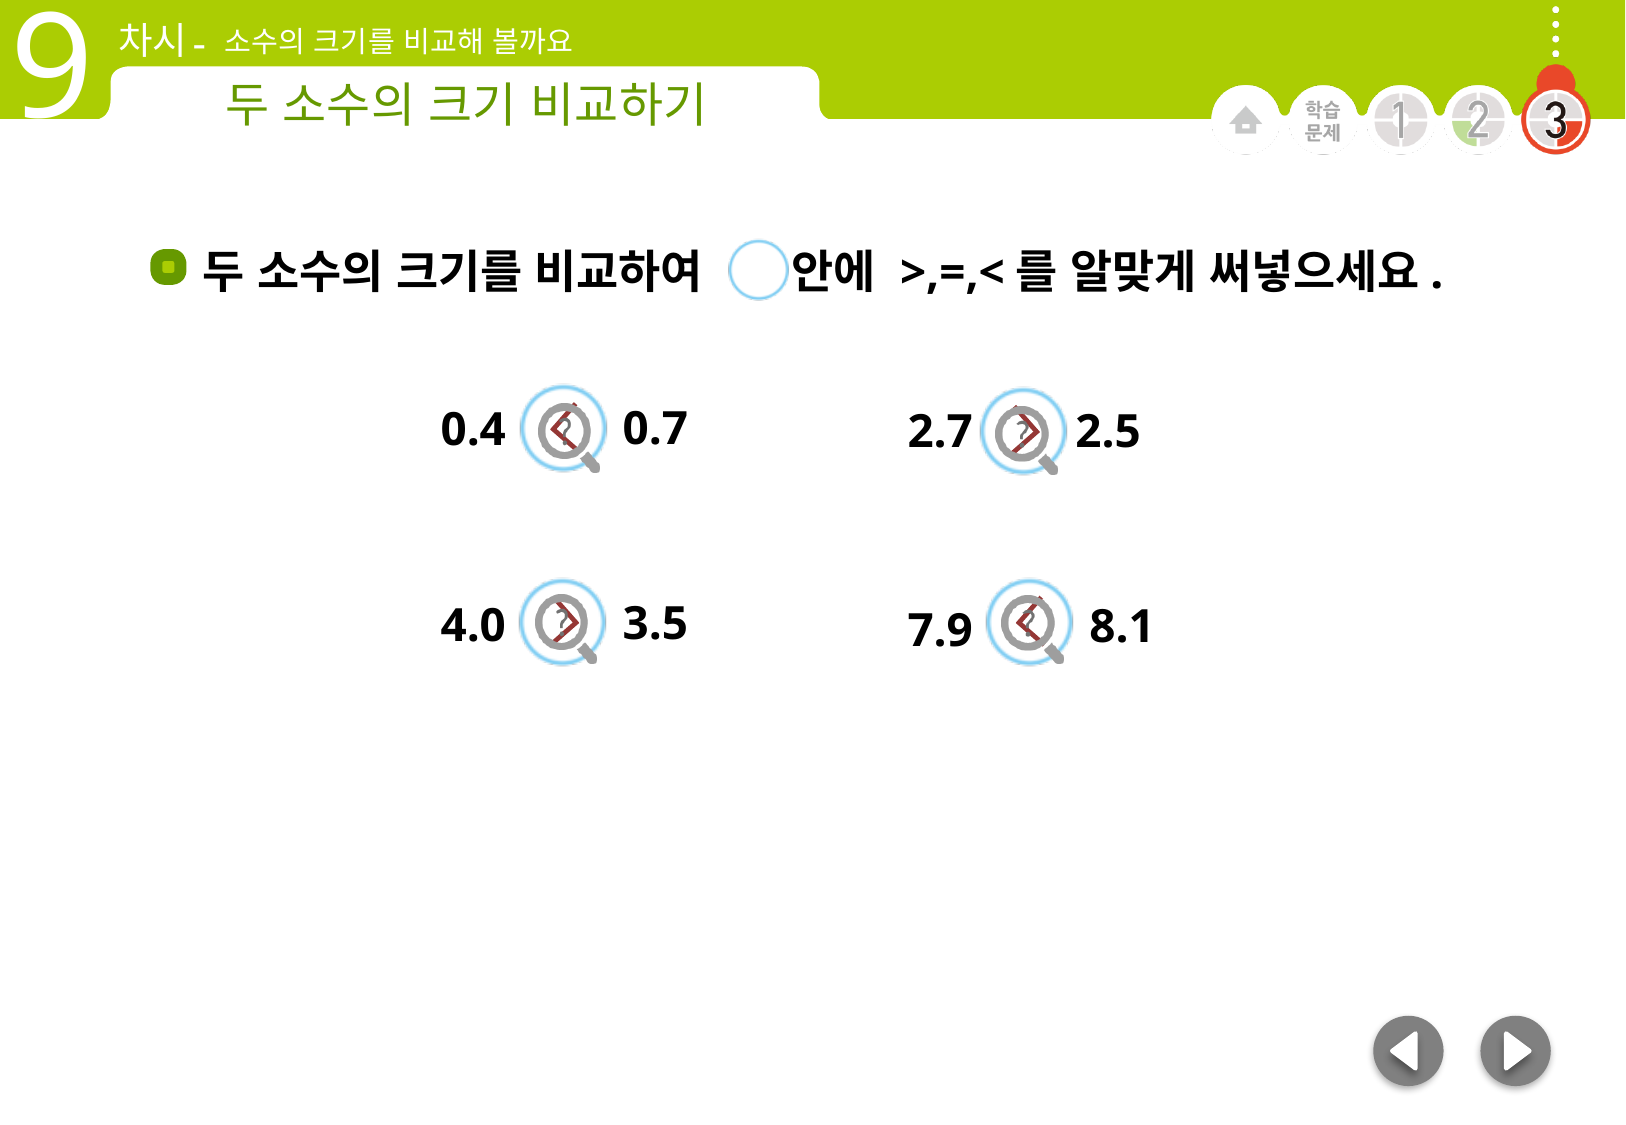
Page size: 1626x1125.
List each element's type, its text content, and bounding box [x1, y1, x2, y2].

text_box 두 소수의 크기 비교하기 [109, 67, 825, 140]
picture [1210, 4, 1591, 155]
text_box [1480, 1015, 1551, 1087]
picture [534, 594, 598, 664]
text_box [422, 343, 1173, 695]
picture [1001, 594, 1064, 664]
picture [995, 406, 1058, 476]
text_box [1373, 1015, 1444, 1087]
picture [537, 403, 600, 473]
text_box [150, 210, 1507, 321]
